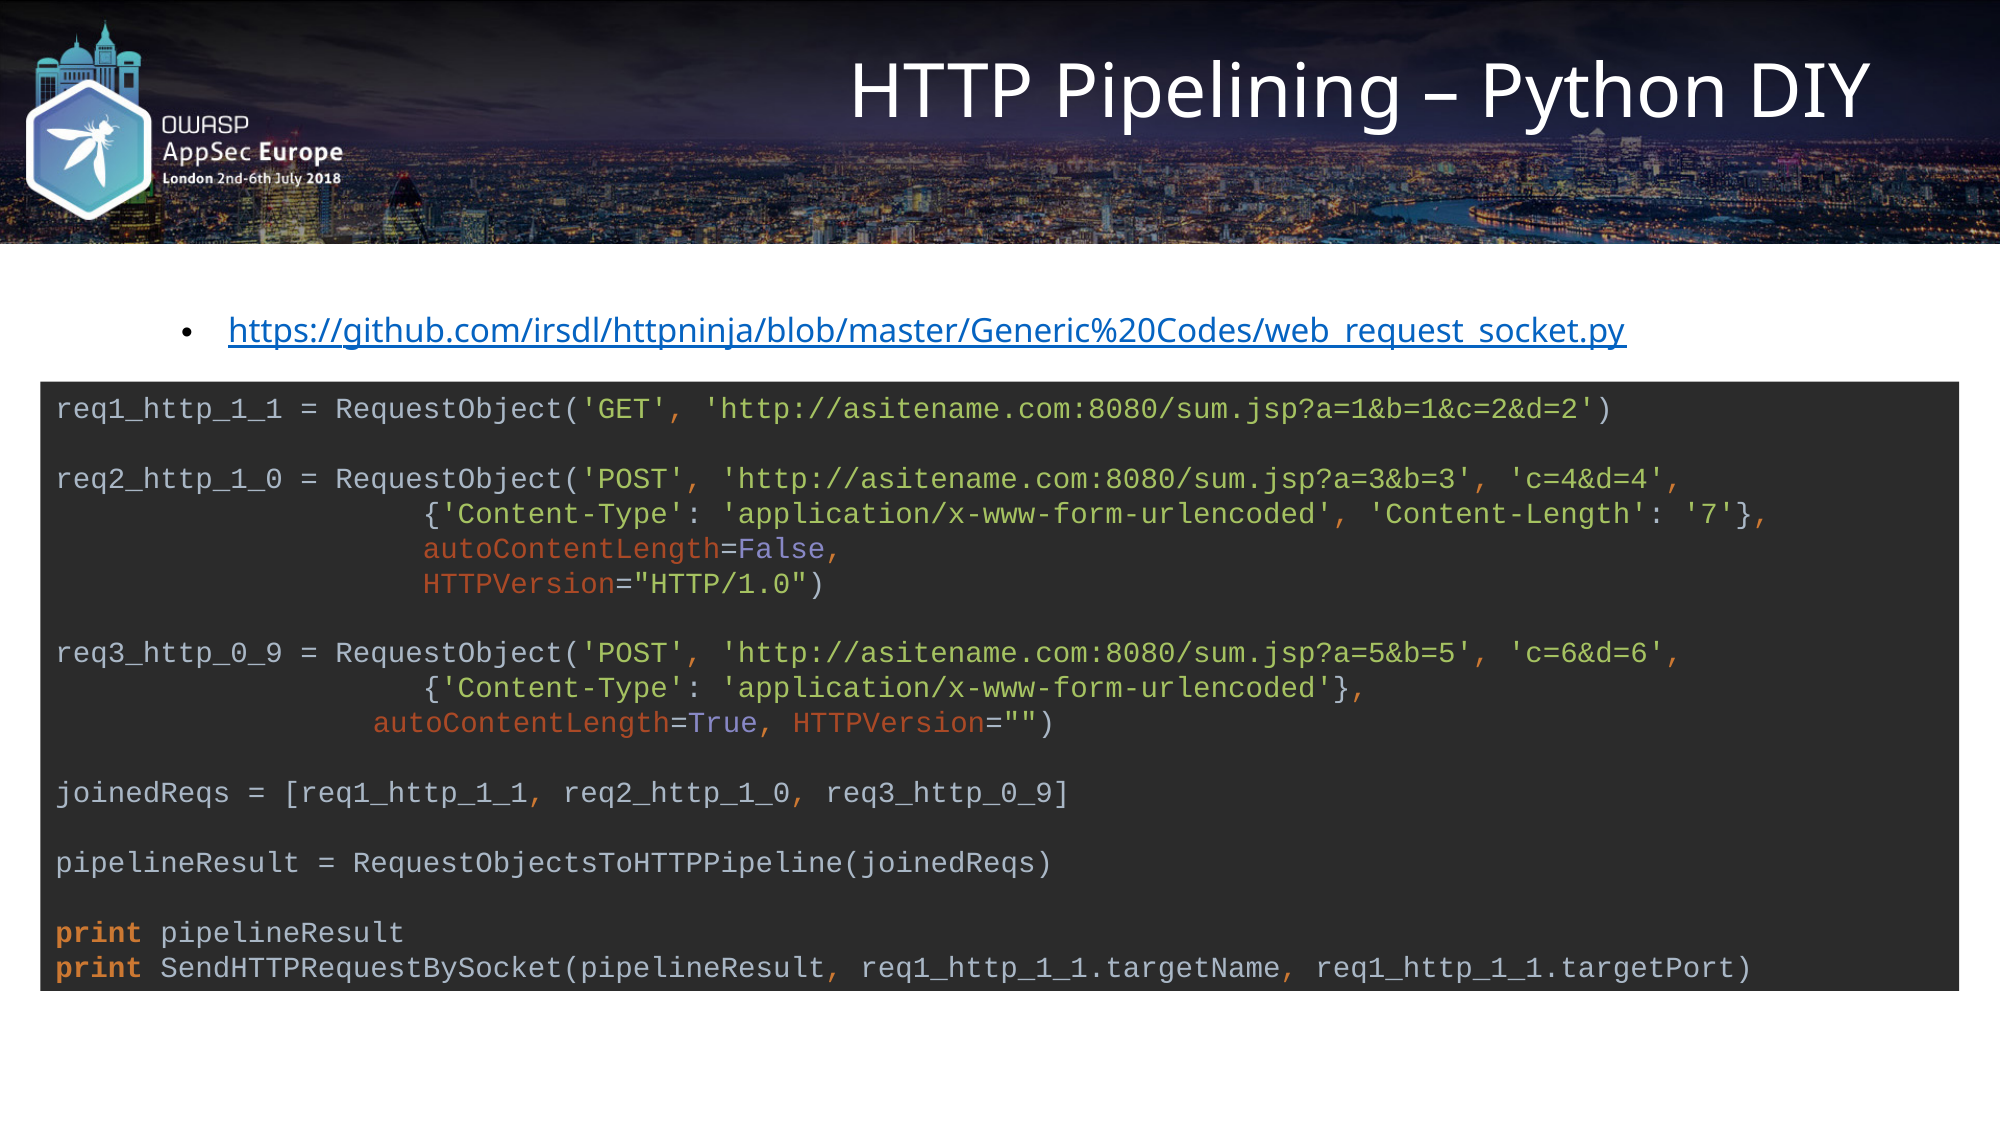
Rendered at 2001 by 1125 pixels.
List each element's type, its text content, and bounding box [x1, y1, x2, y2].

text_box req1_http_1_1 = RequestObject('GET', 'http://asitename.com:8080/sum.jsp?a=1&b=1&c=2&d=2') req2_http_1_0 = RequestObject('POST', 'http://asitename.com:8080/sum.jsp?a=3&b=3', 'c=4&d=4', {'Content-Type': 'application/x-www-form-urlencoded', 'Content-Length': '7'}, autoContentLength=False, HTTPVersion="HTTP/1.0") req3_http_0_9 = RequestObject('POST', 'http://asitename.com:8080/sum.jsp?a=5&b=5', 'c=6&d=6', {'Content-Type': 'application/x-www-form-urlencoded'}, autoContentLength=True, HTTPVersion="") joinedReqs = [req1_http_1_1, req2_http_1_0, req3_http_0_9] pipelineResult = RequestObjectsToHTTPPipeline(joinedReqs) print pipelineResult print SendHTTPRequestBySocket(pipelineResult, req1_http_1_1.targetName, req1_http_1_1.targetPort) [40, 381, 1960, 991]
picture [0, 0, 2000, 244]
text_box https://github.com/irsdl/httpninja/blob/master/Generic%20Codes/web_request_socket.py [166, 279, 1886, 363]
